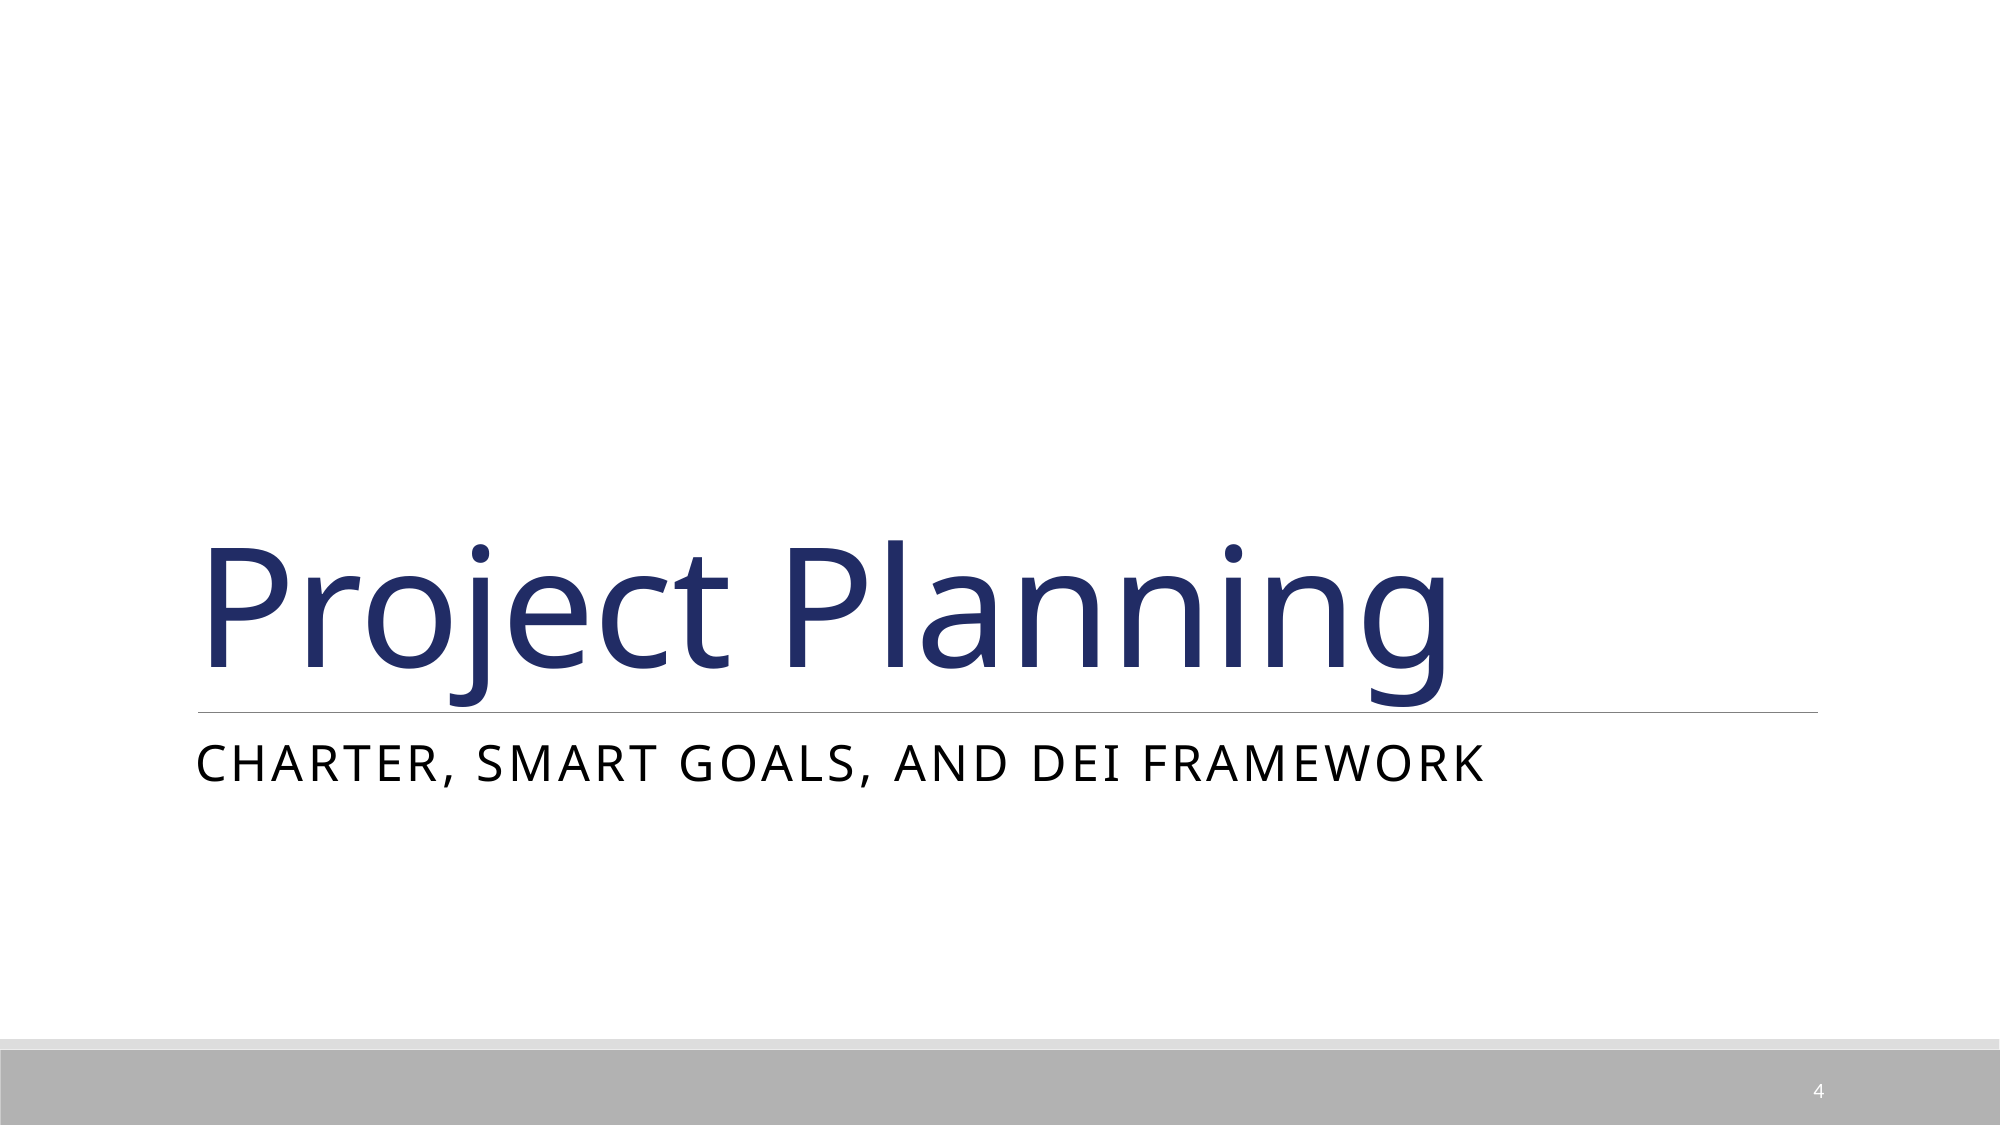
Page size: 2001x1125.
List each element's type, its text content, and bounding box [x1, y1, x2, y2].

slide_number 4 [1624, 1059, 1840, 1120]
list Charter, Smart goals, and dei framework [180, 730, 1830, 918]
title Project Planning [180, 124, 1830, 710]
